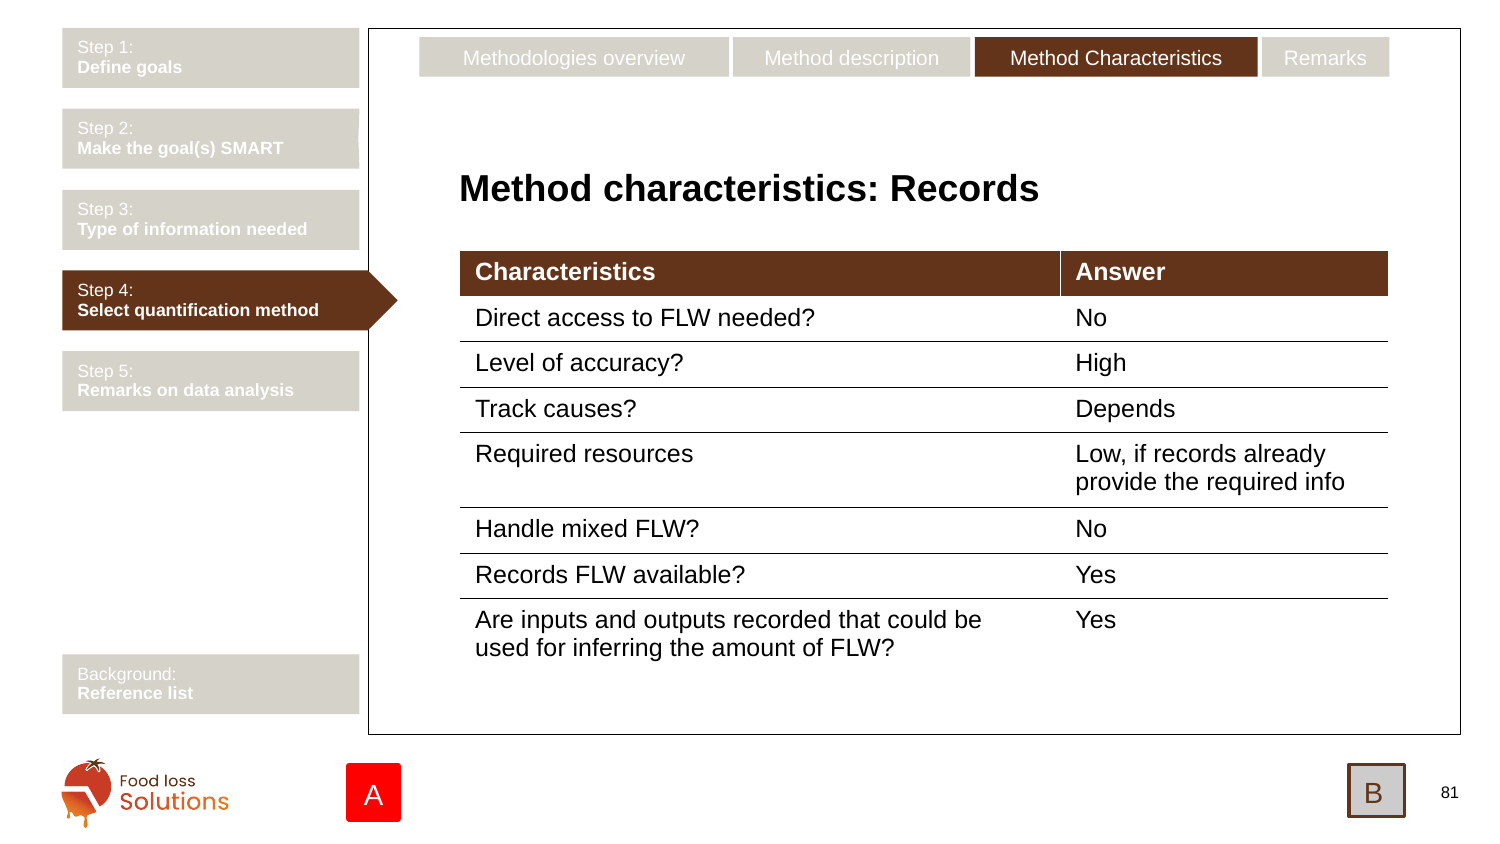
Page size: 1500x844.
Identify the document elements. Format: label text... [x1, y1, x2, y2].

table_cell Depends [1060, 388, 1388, 432]
title Method characteristics: Records [444, 155, 1405, 211]
text_box B [1348, 764, 1405, 817]
table_cell No [1060, 296, 1388, 341]
text_box Step 5: Remarks on data analysis [60, 349, 362, 413]
text_box Method description [733, 37, 971, 77]
picture [53, 750, 237, 837]
text_box Background: Reference list [60, 652, 362, 716]
table_cell Yes [1060, 554, 1388, 598]
table_header Answer [1061, 251, 1388, 296]
text_box Methodologies overview [419, 37, 729, 77]
table_cell Are inputs and outputs recorded that could be used for inferring the amount of FLW? [460, 599, 1060, 674]
table_cell High [1060, 342, 1388, 387]
table_cell Required resources [460, 433, 1060, 507]
text_box Method Characteristics [974, 37, 1258, 77]
table_header Characteristics [460, 251, 1060, 296]
table_cell Records FLW available? [460, 554, 1060, 598]
table_cell Yes [1060, 599, 1388, 674]
text_box Step 1: Define goals [60, 26, 362, 90]
text_box Remarks [1261, 37, 1390, 77]
slide_number 81 [1388, 783, 1466, 804]
table_cell Track causes? [460, 388, 1060, 432]
table_cell Direct access to FLW needed? [460, 296, 1060, 341]
table_cell Handle mixed FLW? [460, 508, 1060, 553]
text_box A [348, 766, 398, 819]
table_cell No [1060, 508, 1388, 553]
table_cell Low, if records already provide the required info [1060, 433, 1388, 507]
text_box Step 4: Select quantification method [60, 268, 400, 333]
text_box Step 2: Make the goal(s) SMART [60, 106, 362, 171]
table_cell Level of accuracy? [460, 342, 1060, 387]
text_box Step 3: Type of information needed [60, 188, 362, 252]
